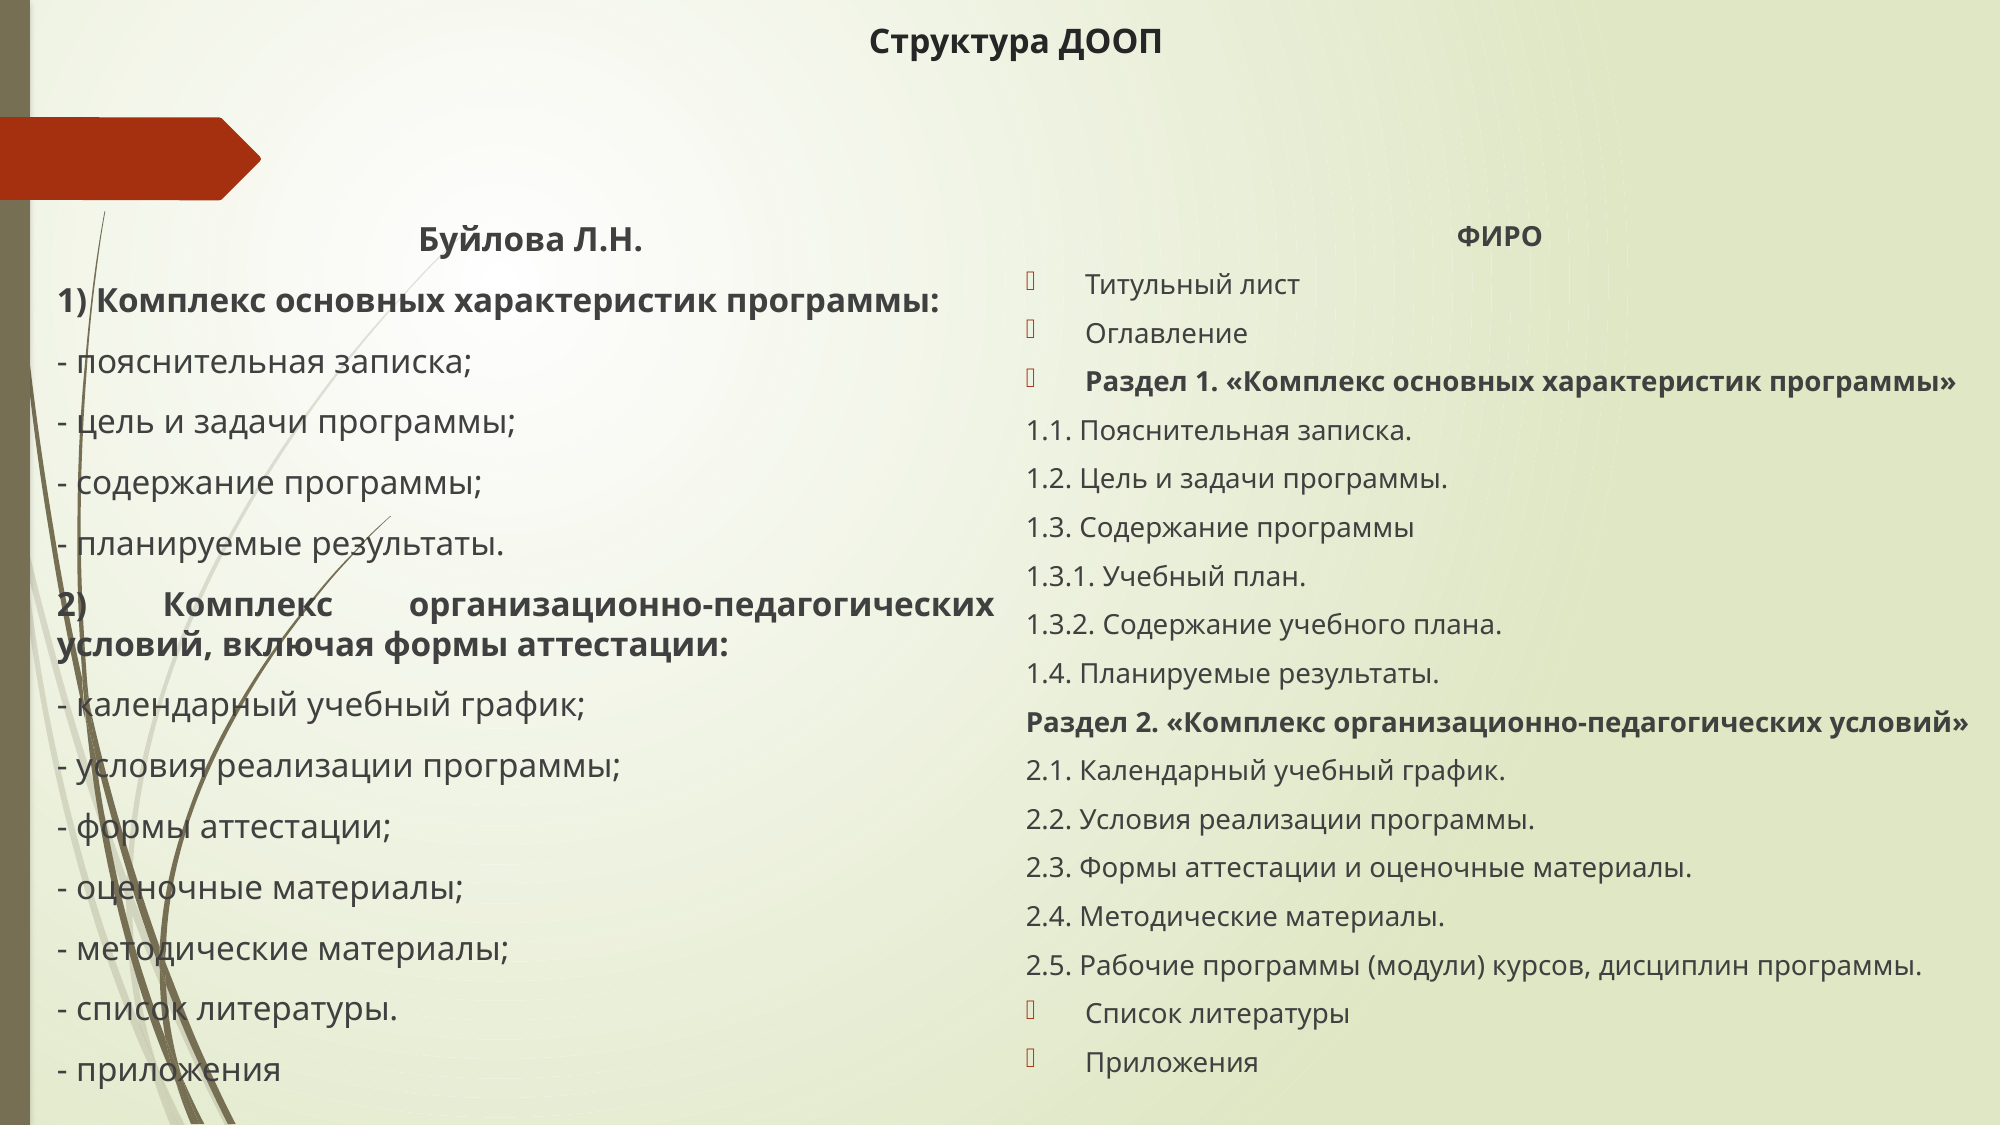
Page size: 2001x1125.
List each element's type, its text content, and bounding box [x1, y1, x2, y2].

list Буйлова Л.Н. 1) Комплекс основных характеристик программы: - пояснительная записка; - цель и задачи программы; - содержание программы; - планируемые результаты. 2) Комплекс организационно-педагогических условий, включая формы аттестации: - календарный учебный график; - условия реализации программы; - формы аттестации; - оценочные материалы; - методические материалы; - список литературы. - приложения [41, 210, 1010, 1099]
list ФИРО Титульный лист Оглавление Раздел 1. «Комплекс основных характеристик программы» 1.1. Пояснительная записка. 1.2. Цель и задачи программы. 1.3. Содержание программы 1.3.1. Учебный план. 1.3.2. Содержание учебного плана. 1.4. Планируемые результаты. Раздел 2. «Комплекс организационно-педагогических условий» 2.1. Календарный учебный график. 2.2. Условия реализации программы. 2.3. Формы аттестации и оценочные материалы. 2.4. Методические материалы. 2.5. Рабочие программы (модули) курсов, дисциплин программы. Список литературы Приложения [1010, 210, 1990, 1110]
title Структура ДООП [56, 11, 1976, 109]
